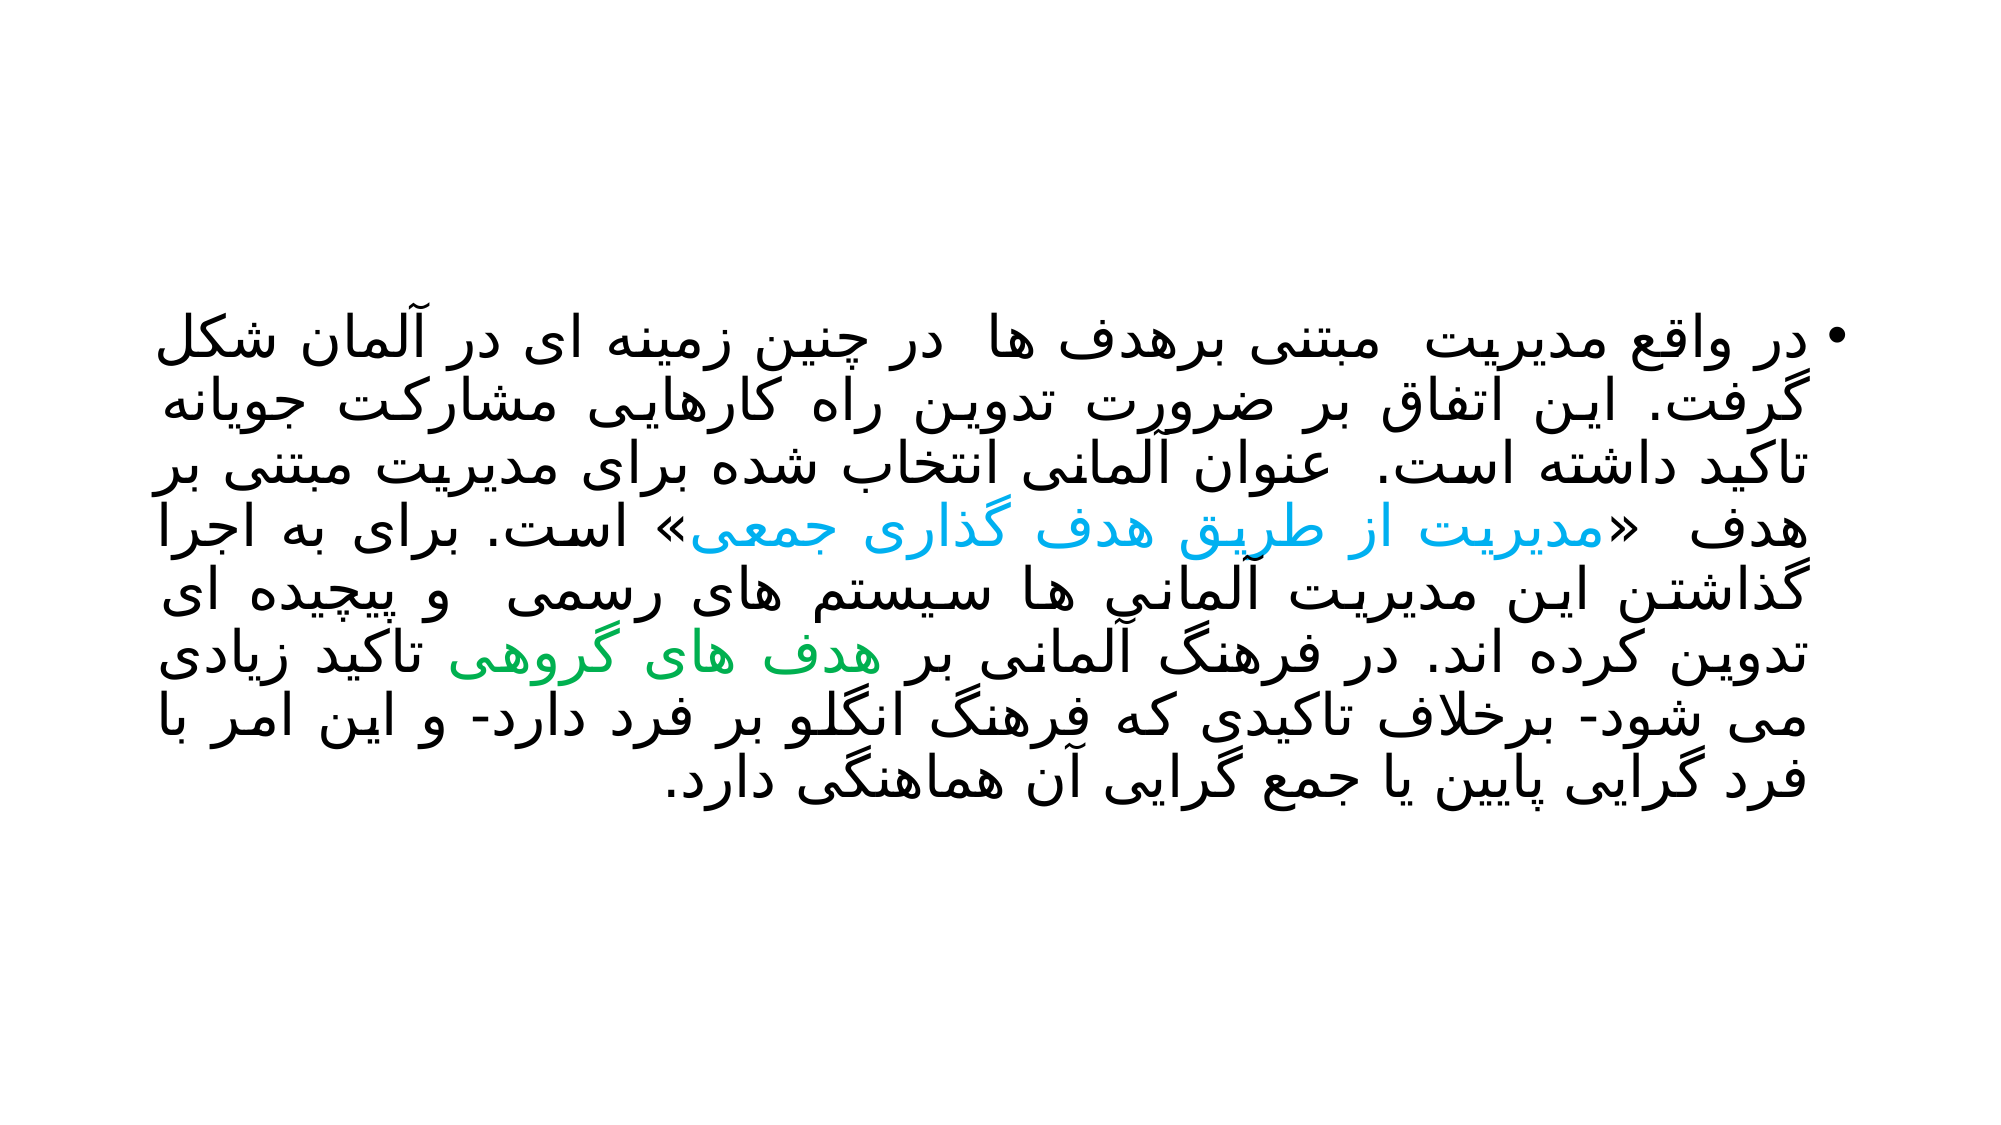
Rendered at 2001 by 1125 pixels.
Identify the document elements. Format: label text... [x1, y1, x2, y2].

list در واقع مدیریت مبتنی برهدف ها در چنین زمینه ای در آلمان شکل گرفت. این اتفاق بر ضرورت تدوین راه کارهایی مشارکت جویانه تاکید داشته است. عنوان آلمانی انتخاب شده برای مدیریت مبتنی بر هدف «مدیریت از طریق هدف گذاری جمعی» است. برای به اجرا گذاشتن این مدیریت آلمانی ها سیستم های رسمی و پیچیده ای تدوین کرده اند. در فرهنگ آلمانی بر هدف های گروهی تاکید زیادی می شود- برخلاف تاکیدی که فرهنگ انگلو بر فرد دارد- و این امر با فرد گرایی پایین یا جمع گرایی آن هماهنگی دارد. [137, 299, 1863, 1014]
